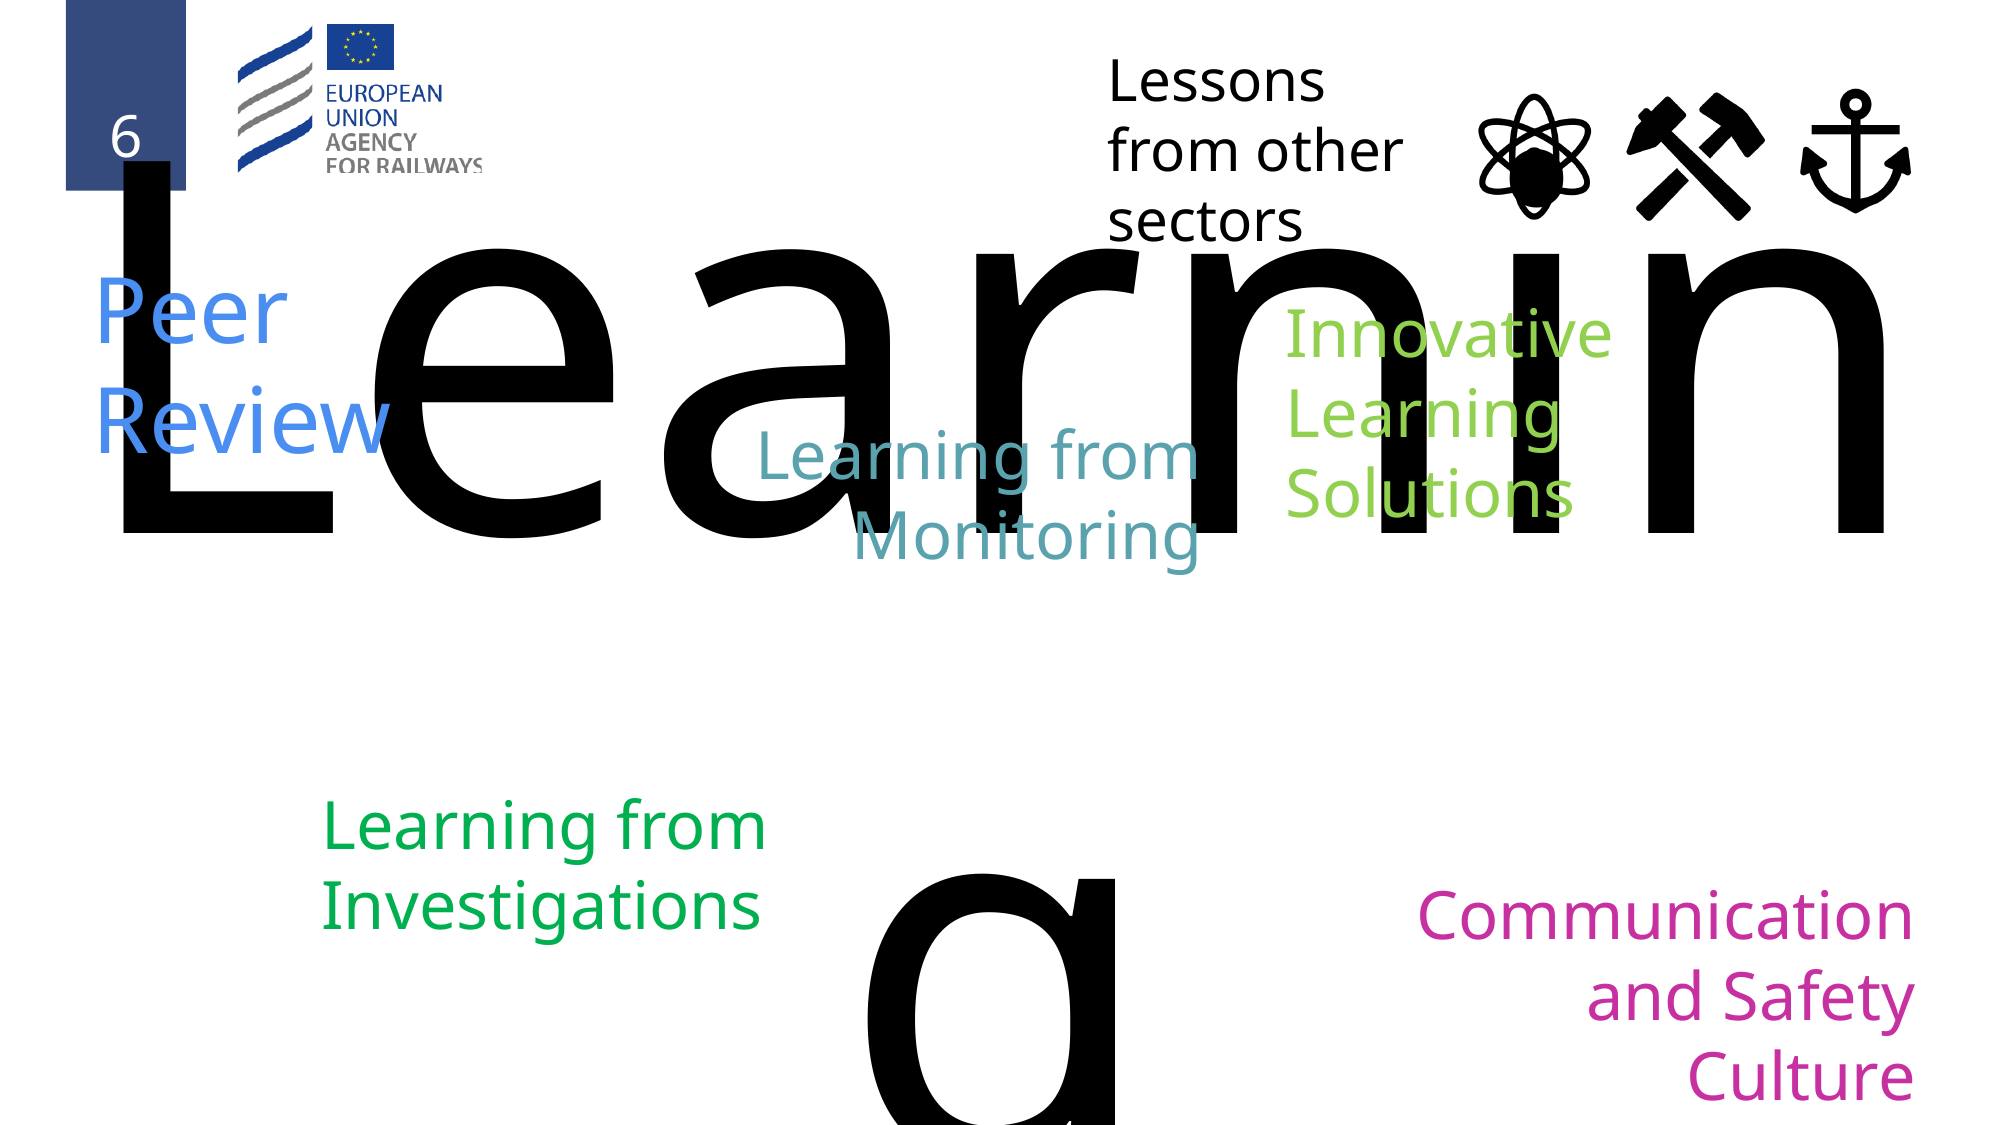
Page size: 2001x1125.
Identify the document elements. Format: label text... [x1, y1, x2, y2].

text_box Learning from Investigations [306, 775, 835, 950]
text_box Learning [0, 5, 2000, 1125]
text_box Communication and Safety Culture [1351, 865, 1931, 1121]
text_box Peer Review [78, 244, 596, 480]
text_box Innovative Learning Solutions [1270, 283, 1850, 538]
text_box Learning from Monitoring [638, 405, 1218, 580]
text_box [1093, 69, 1931, 232]
text_box [0, 0, 2000, 5]
